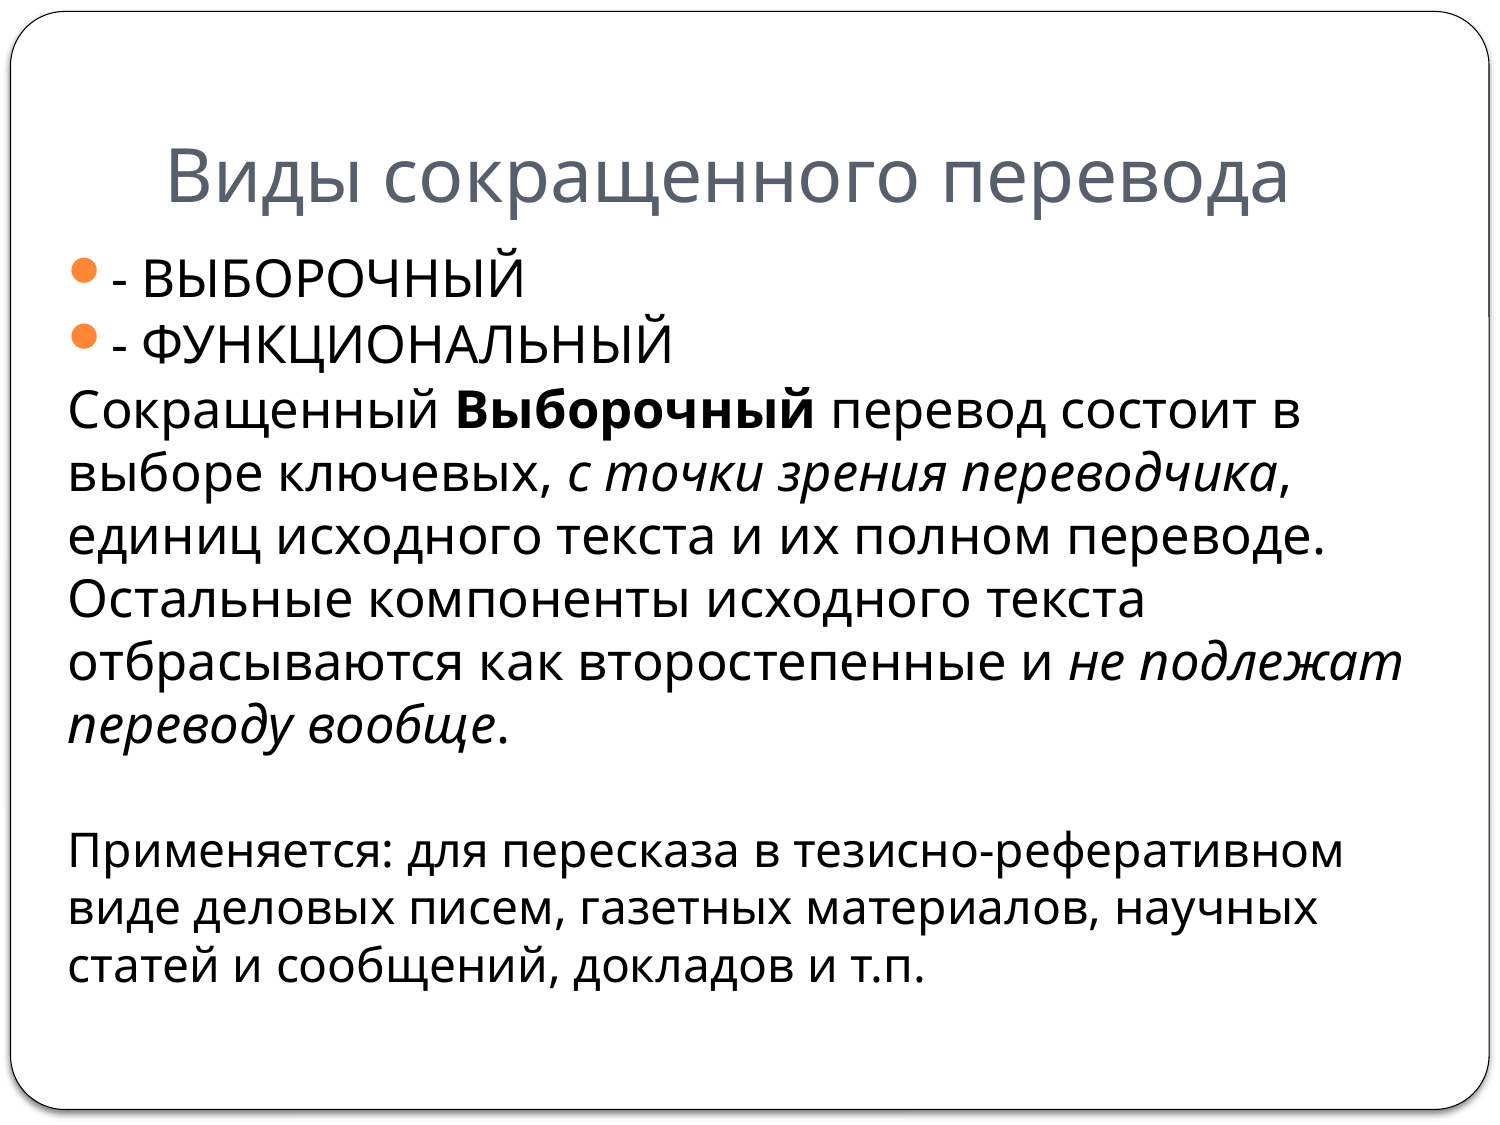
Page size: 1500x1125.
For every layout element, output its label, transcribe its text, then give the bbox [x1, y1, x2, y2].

list - ВЫБОРОЧНЫЙ - ФУНКЦИОНАЛЬНЫЙ Сокращенный Выборочный перевод состоит в выборе ключевых, с точки зрения переводчика, единиц исходного текста и их полном переводе. Остальные компоненты исходного текста отбрасываются как второстепенные и не подлежат переводу вообще. Применяется: для пересказа в тезисно-реферативном виде деловых писем, газетных материалов, научных статей и сообщений, докладов и т.п. [53, 237, 1425, 1047]
title Виды сокращенного перевода [150, 45, 1425, 233]
